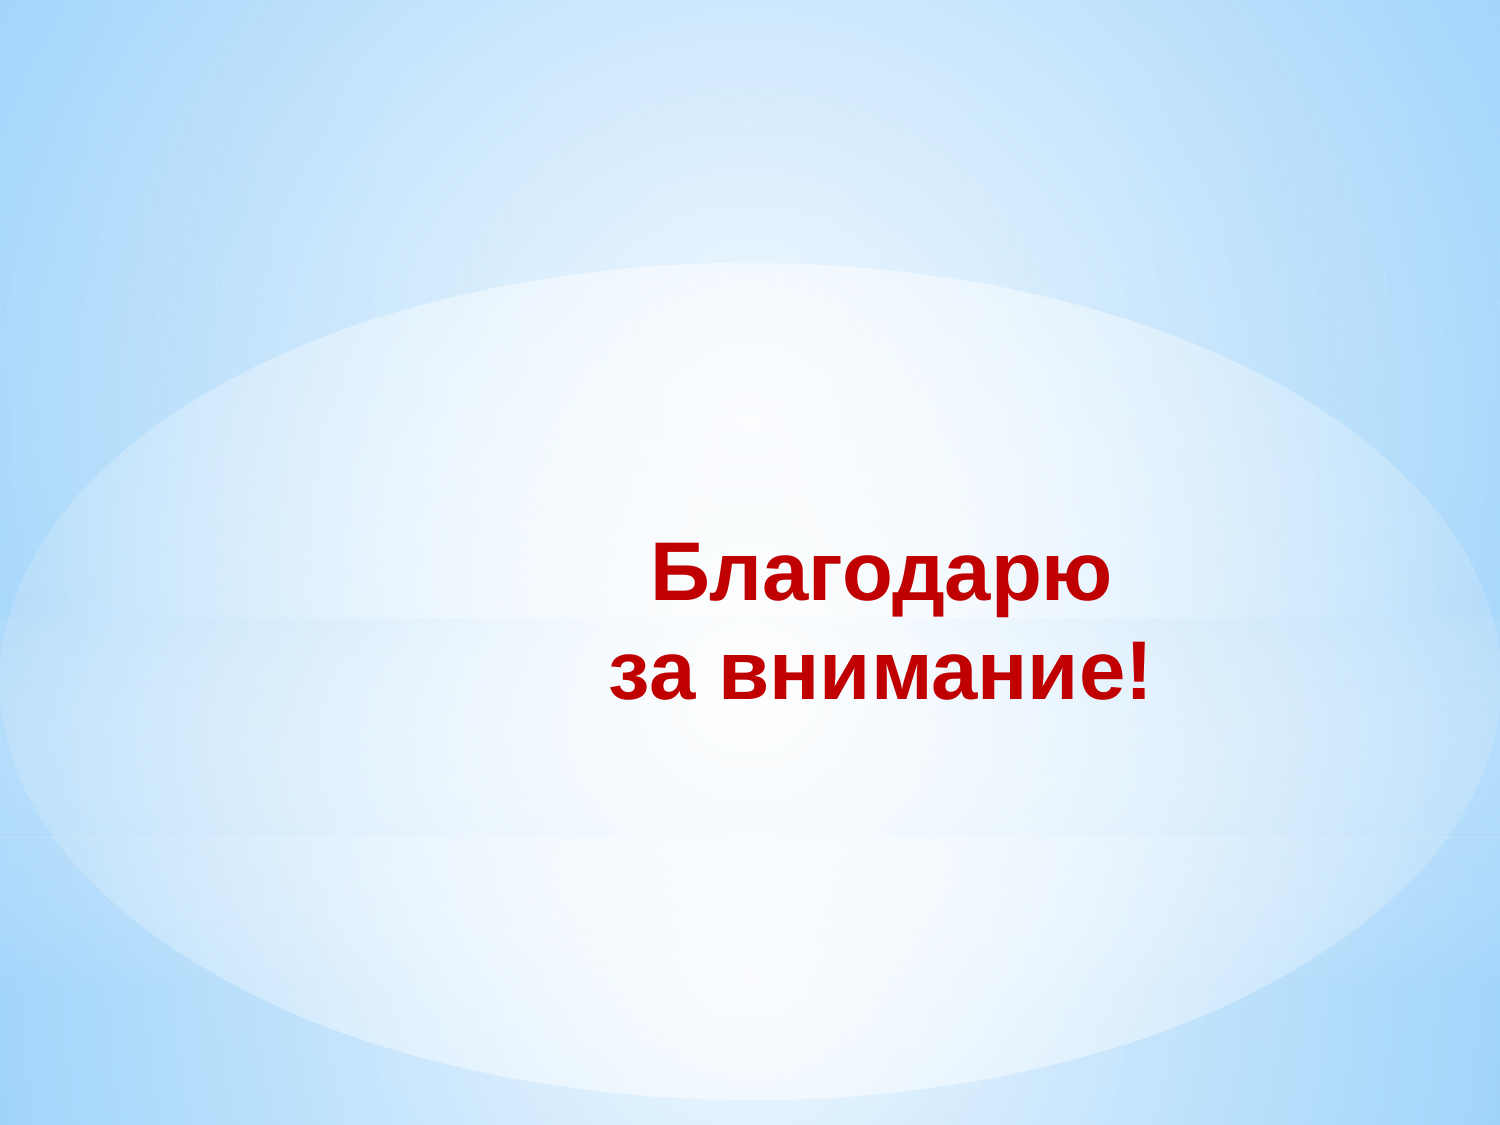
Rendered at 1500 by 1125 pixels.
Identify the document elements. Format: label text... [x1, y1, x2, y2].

text_box Благодарю за внимание! [218, 509, 1471, 725]
